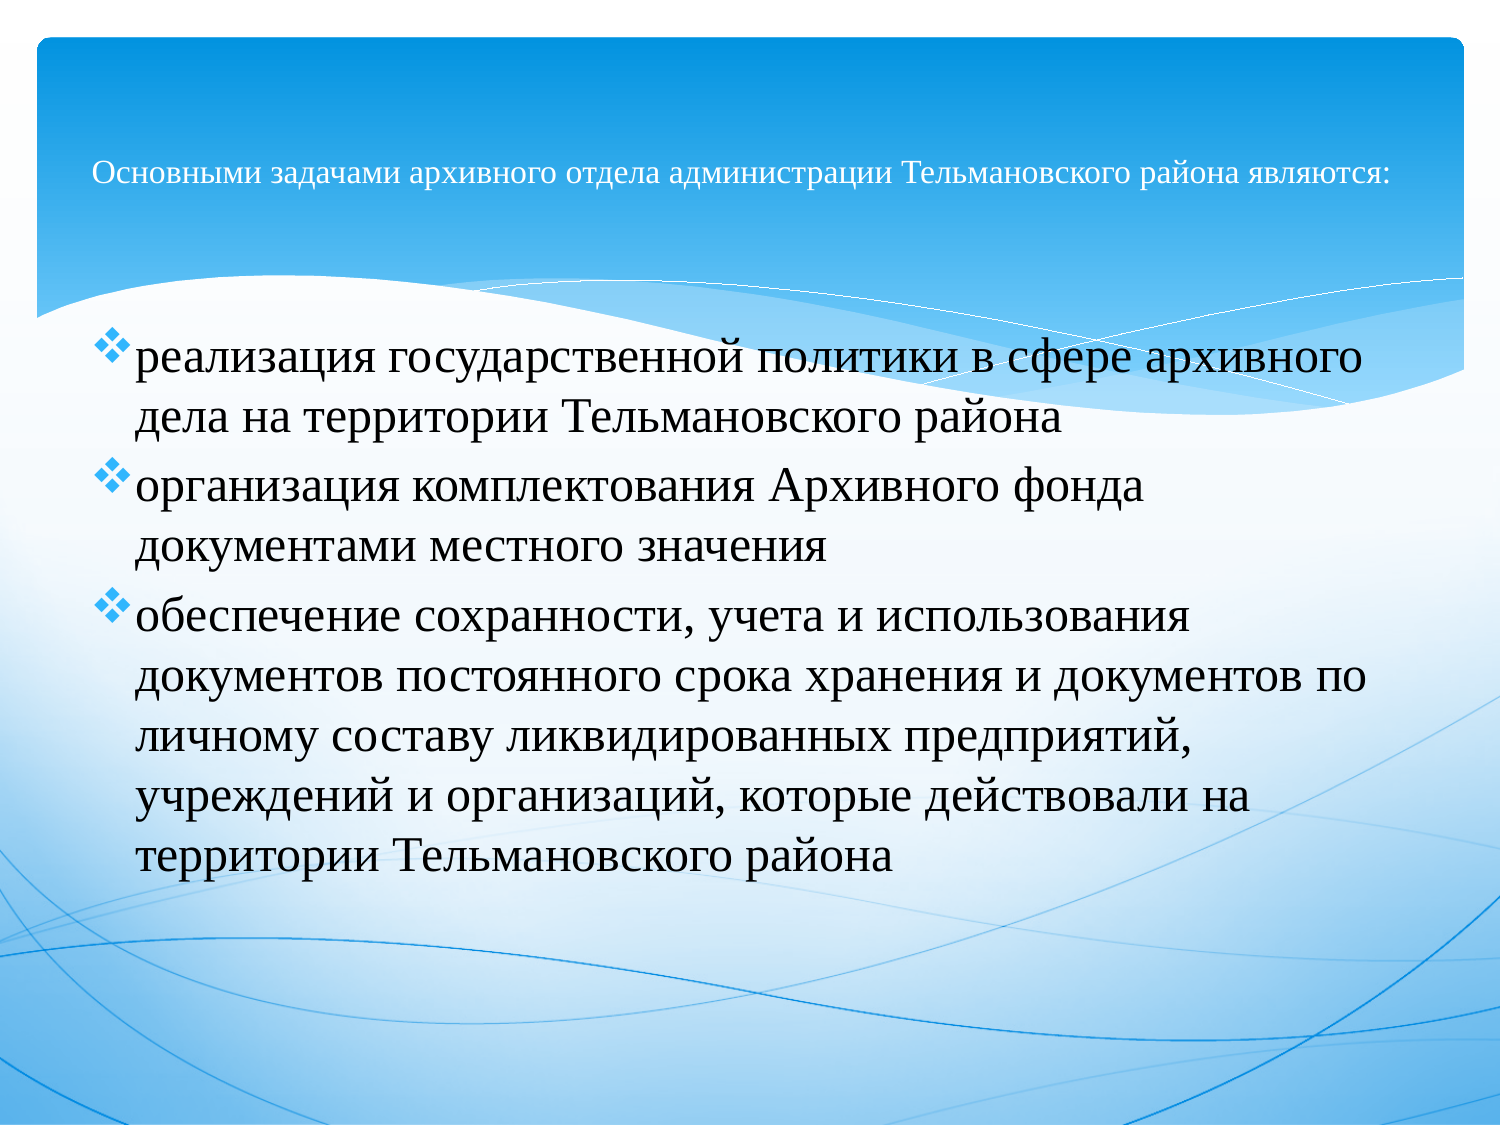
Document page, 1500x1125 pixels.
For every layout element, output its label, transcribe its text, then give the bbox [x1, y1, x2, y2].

list реализация государственной политики в сфере архивного дела на территории Тельмановского района организация комплектования Архивного фонда документами местного значения обеспечение сохранности, учета и использования документов постоянного срока хранения и документов по личному составу ликвидированных предприятий, учреждений и организаций, которые действовали на территории Тельмановского района [75, 314, 1425, 1094]
title Основными задачами архивного отдела администрации Тельмановского района являются: [76, 125, 1427, 265]
